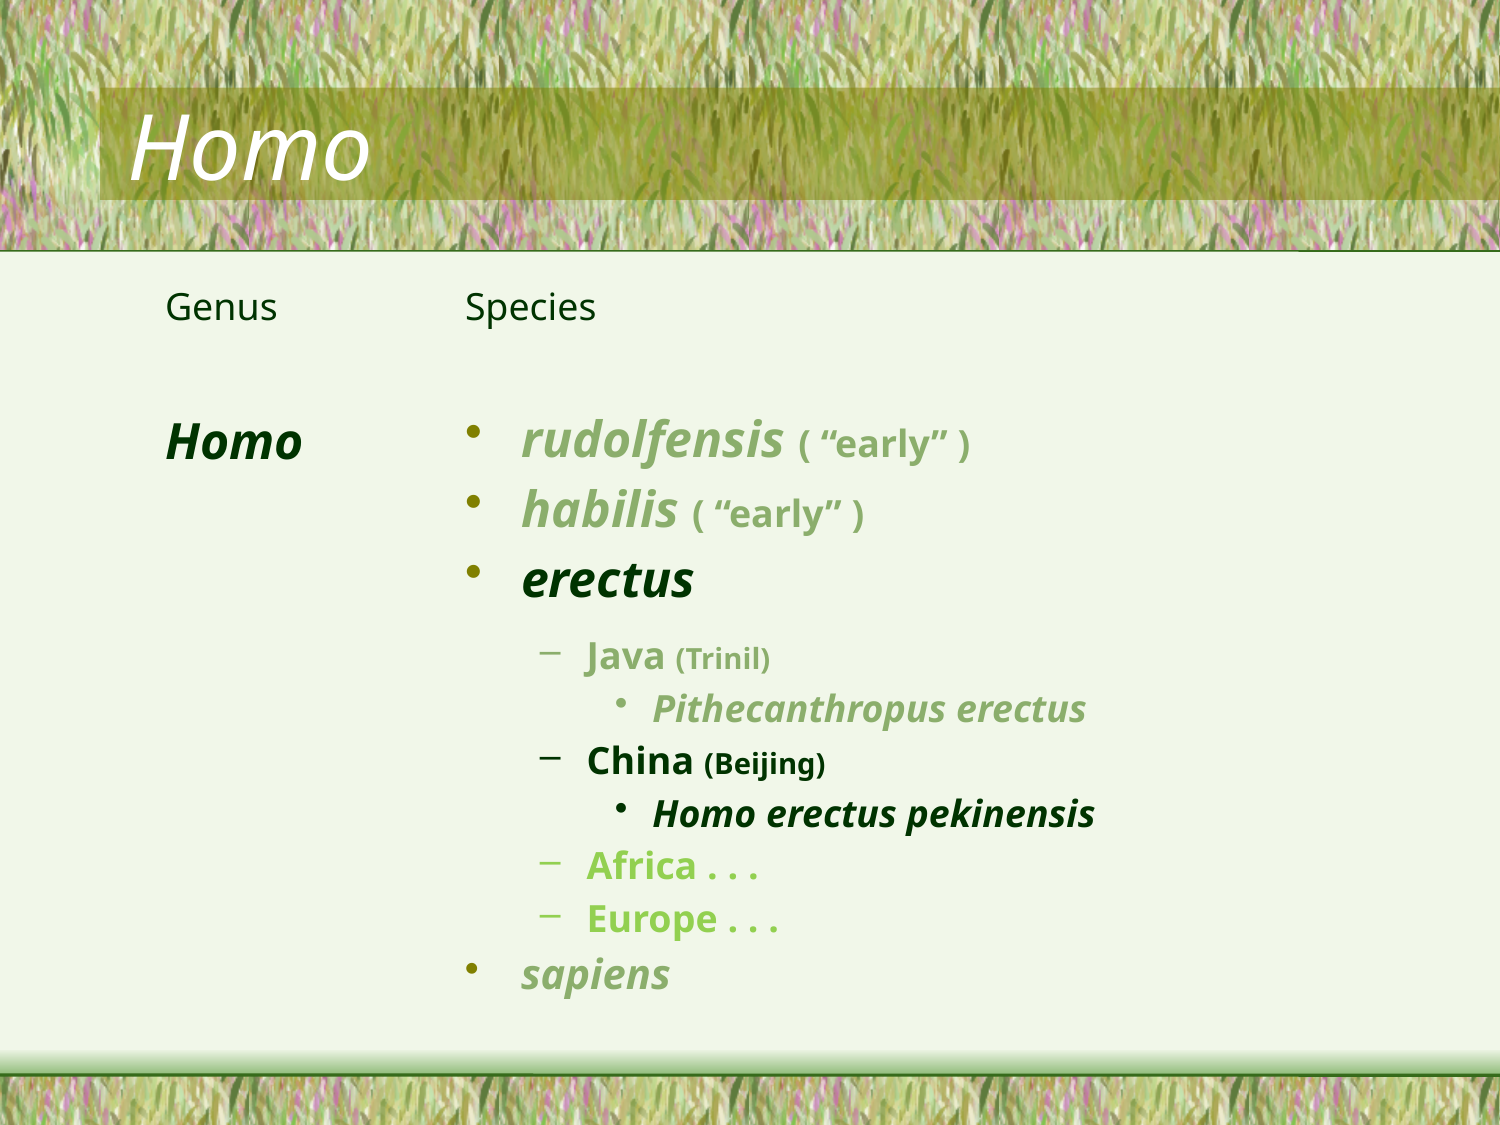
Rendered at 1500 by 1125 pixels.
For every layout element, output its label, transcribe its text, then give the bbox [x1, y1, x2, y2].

title Homo [112, 49, 1388, 238]
text_box Java (Trinil) Pithecanthropus erectus China (Beijing) Homo erectus pekinensis Africa . . . Europe . . . sapiens [450, 624, 1225, 1006]
picture [0, 0, 1500, 250]
list Species rudolfensis ( “early” ) habilis ( “early” ) erectus [449, 274, 1226, 928]
list Genus Homo [149, 274, 344, 928]
picture [0, 1077, 1500, 1125]
